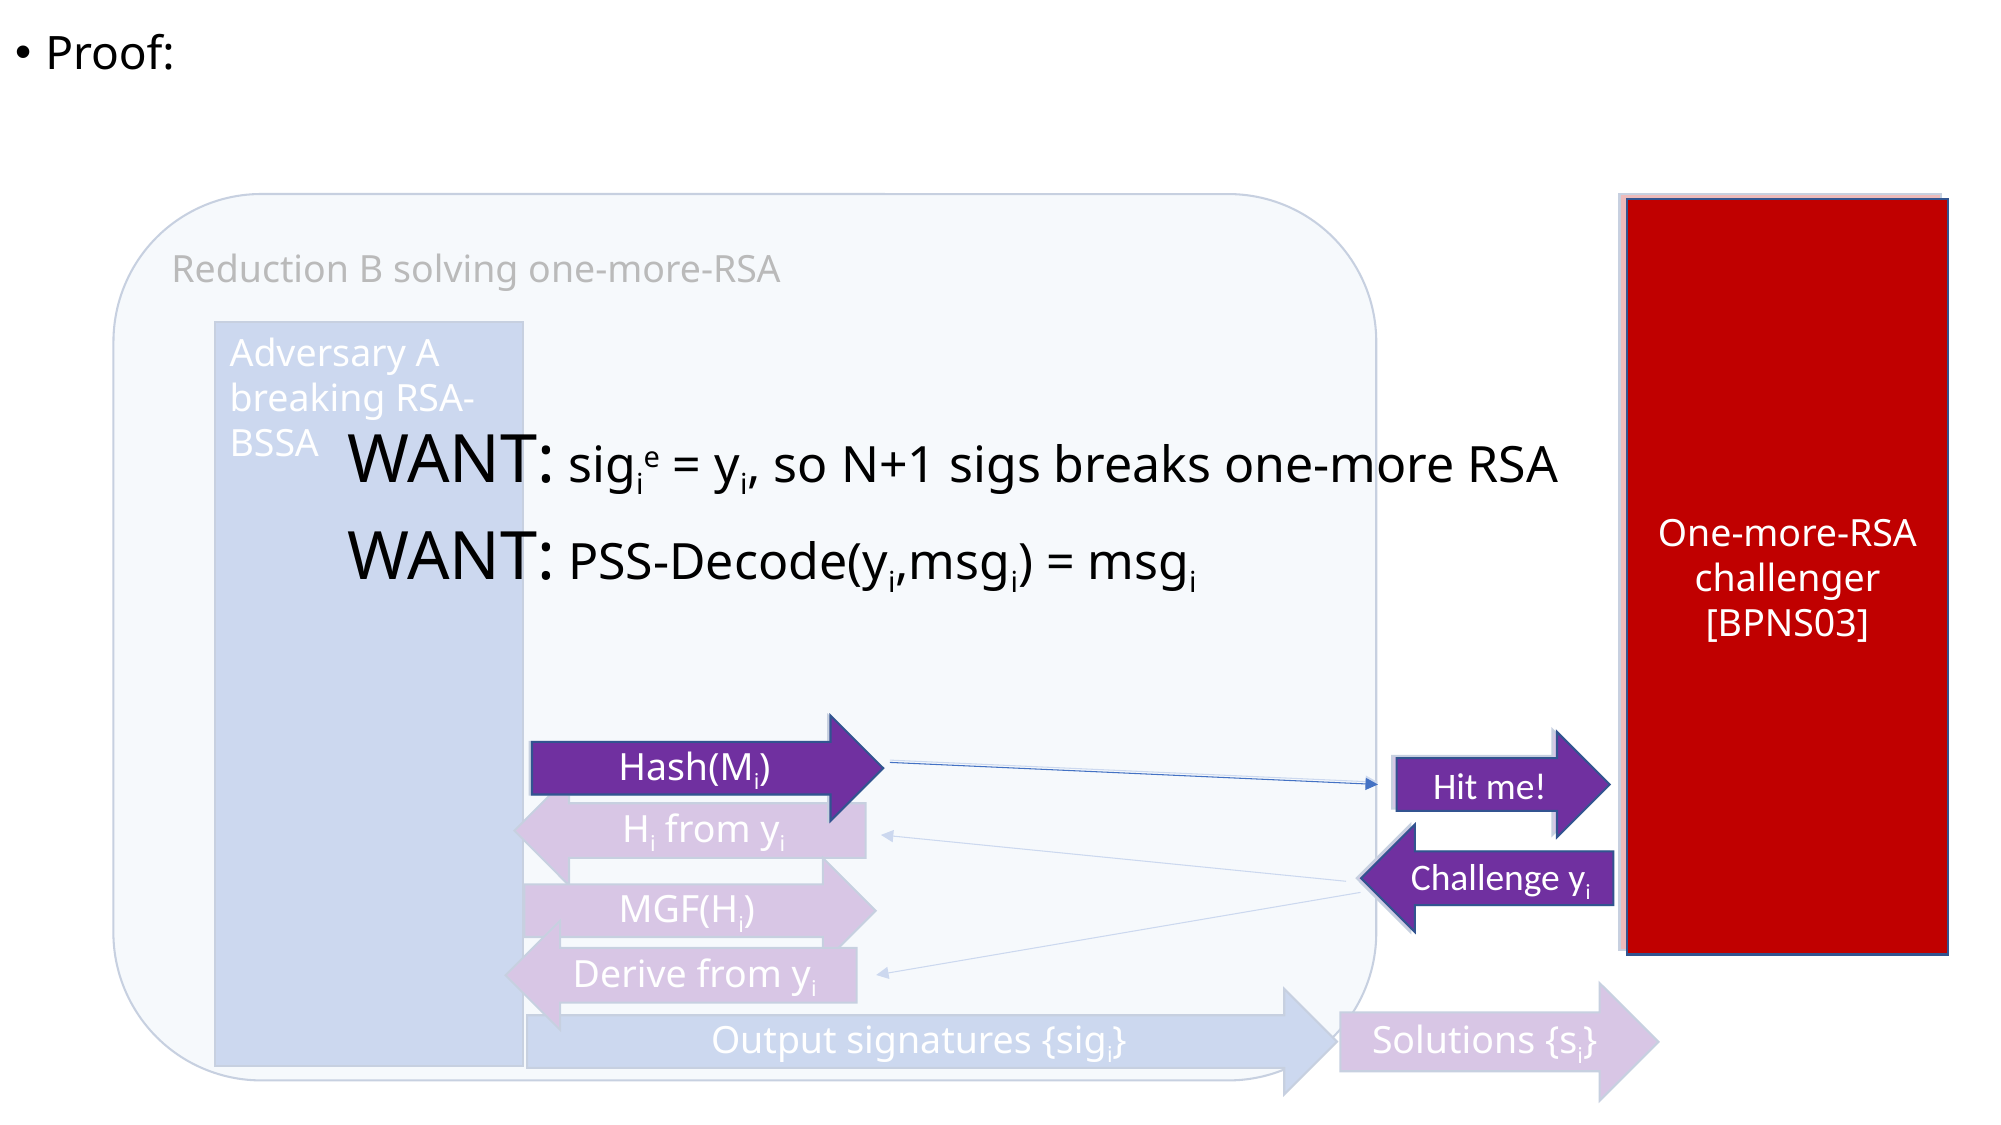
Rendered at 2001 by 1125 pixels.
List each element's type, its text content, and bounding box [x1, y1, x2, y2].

text_box Hash(Mi) [530, 713, 885, 824]
text_box Hit me! [1395, 729, 1612, 840]
list Proof: [0, 0, 258, 87]
text_box Challenge yi [1359, 822, 1615, 935]
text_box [889, 762, 1378, 785]
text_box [876, 892, 1361, 975]
text_box One-more-RSA challenger [BPNS03] [1626, 198, 1949, 956]
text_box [880, 834, 1347, 882]
text_box WANT: sigie = yi, so N+1 sigs breaks one-more RSA WANT: PSS-Decode(yi,msgi) = msgi [32, 126, 2000, 1125]
